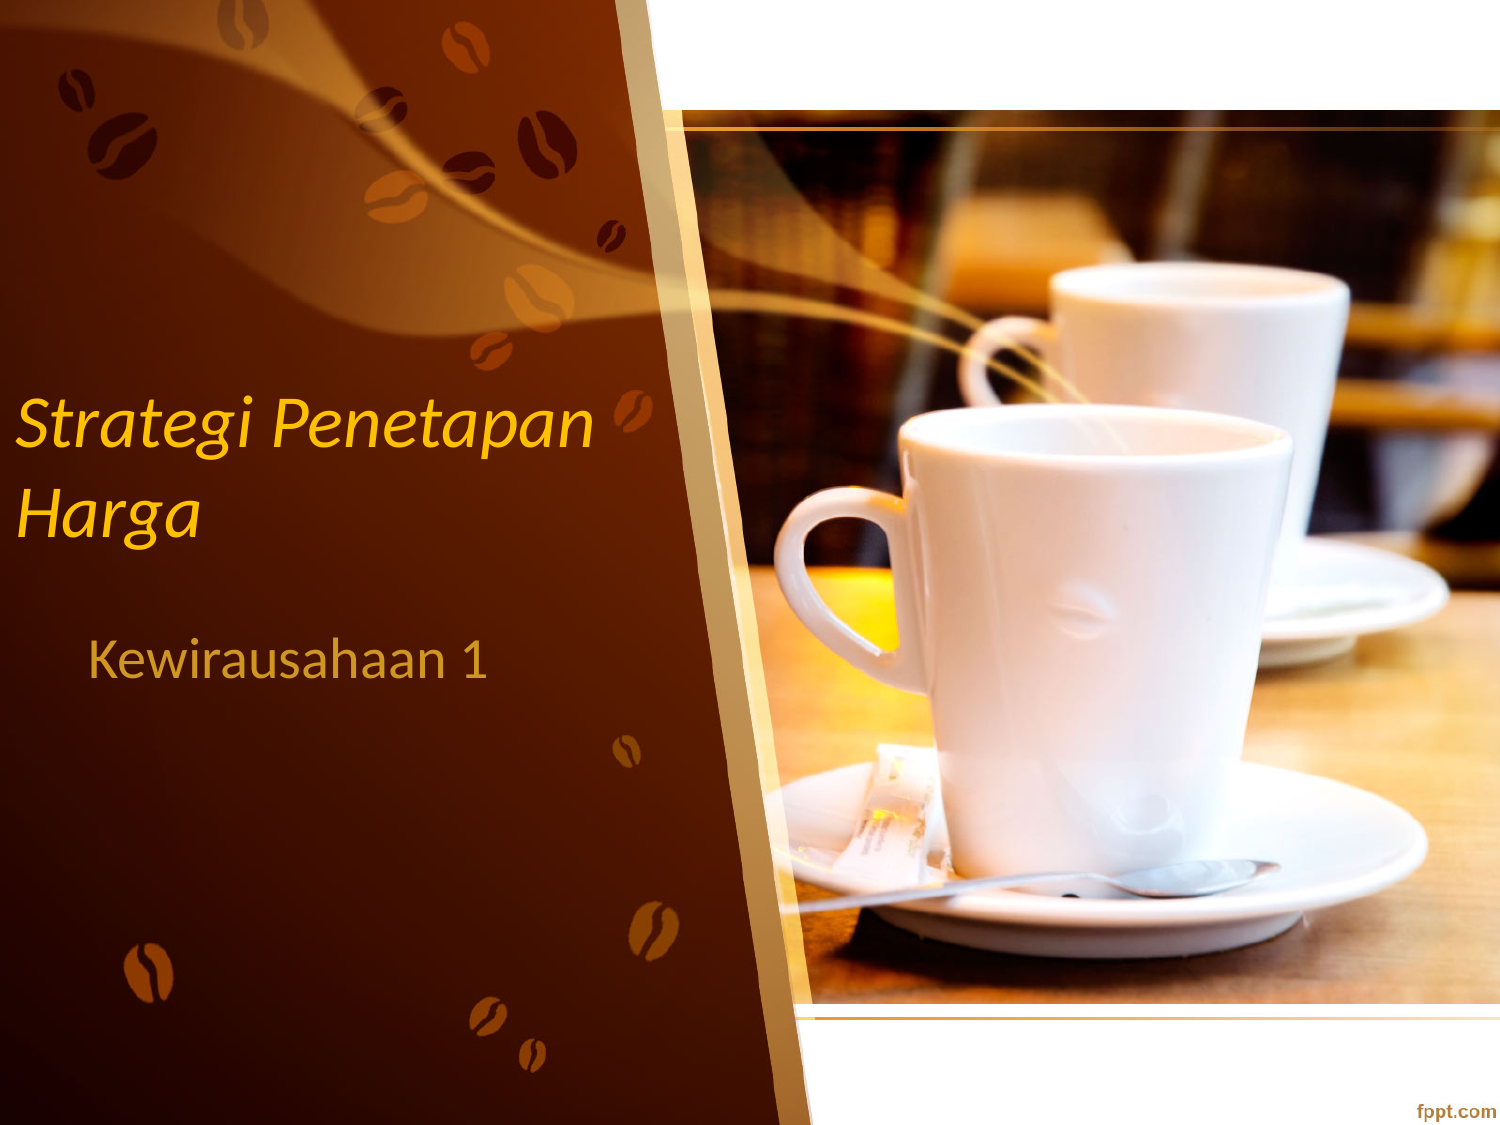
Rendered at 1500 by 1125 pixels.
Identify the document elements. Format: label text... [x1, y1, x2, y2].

title Strategi Penetapan Harga [0, 387, 700, 538]
picture [0, 0, 1500, 1125]
subtitle Kewirausahaan 1 [73, 612, 1377, 813]
